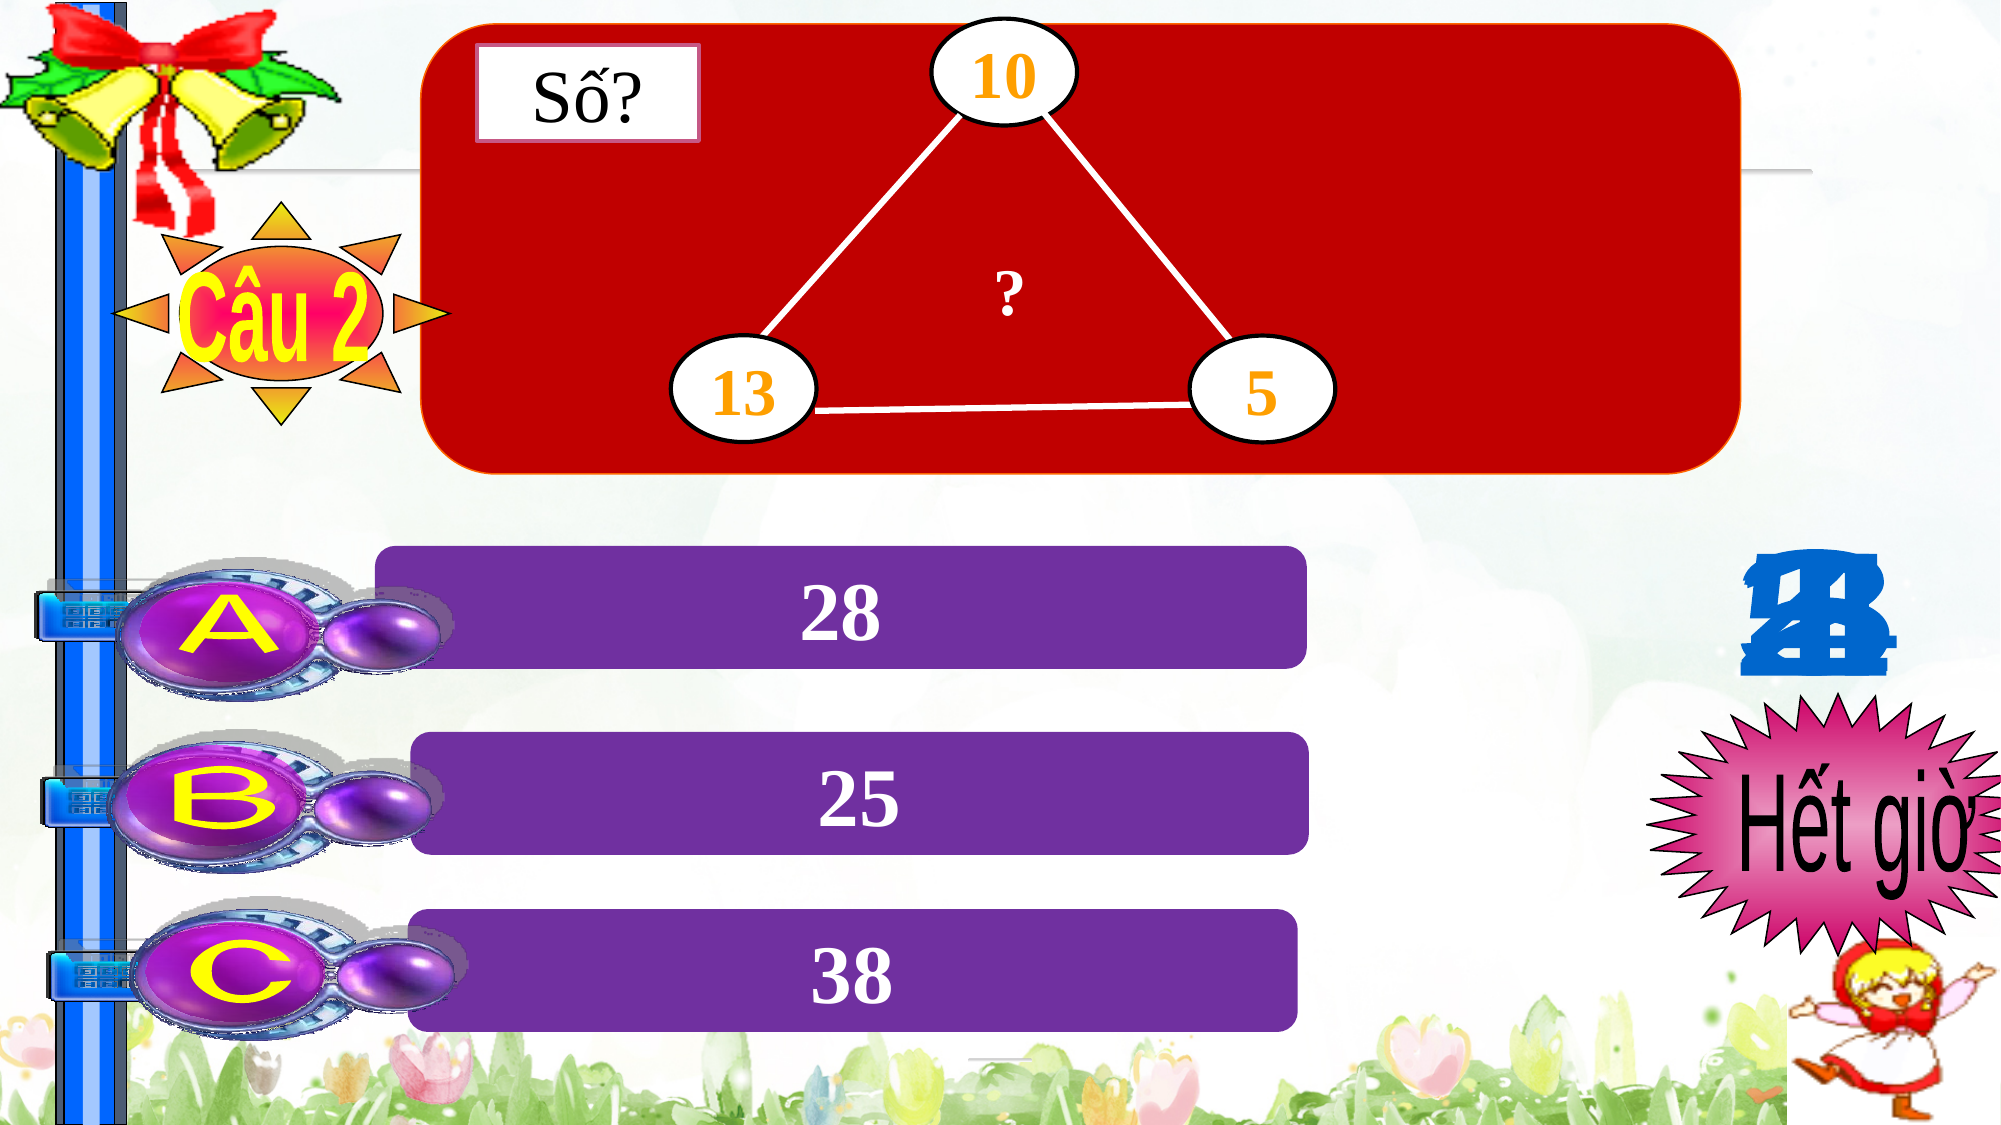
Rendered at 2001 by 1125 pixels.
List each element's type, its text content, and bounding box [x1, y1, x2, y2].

text_box 25 [445, 731, 1309, 855]
text_box Số? [475, 43, 701, 143]
text_box [350, 234, 401, 275]
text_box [55, 652, 127, 770]
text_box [55, 257, 127, 583]
text_box 38 [463, 909, 1298, 1032]
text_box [55, 1012, 127, 1125]
text_box 13 [668, 333, 819, 445]
text_box [130, 294, 169, 333]
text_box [1041, 109, 1238, 350]
text_box [172, 257, 208, 275]
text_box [1646, 693, 2000, 956]
text_box [252, 387, 311, 426]
text_box [340, 352, 401, 393]
text_box 5 [1187, 333, 1338, 445]
picture [0, 0, 2001, 1125]
text_box 10 [929, 16, 1080, 128]
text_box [758, 114, 961, 341]
text_box [161, 352, 223, 393]
text_box 28 [377, 545, 1307, 669]
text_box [814, 404, 1204, 412]
text_box [180, 257, 383, 381]
text_box ? [420, 23, 1741, 474]
text_box [393, 294, 451, 333]
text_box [55, 838, 127, 944]
